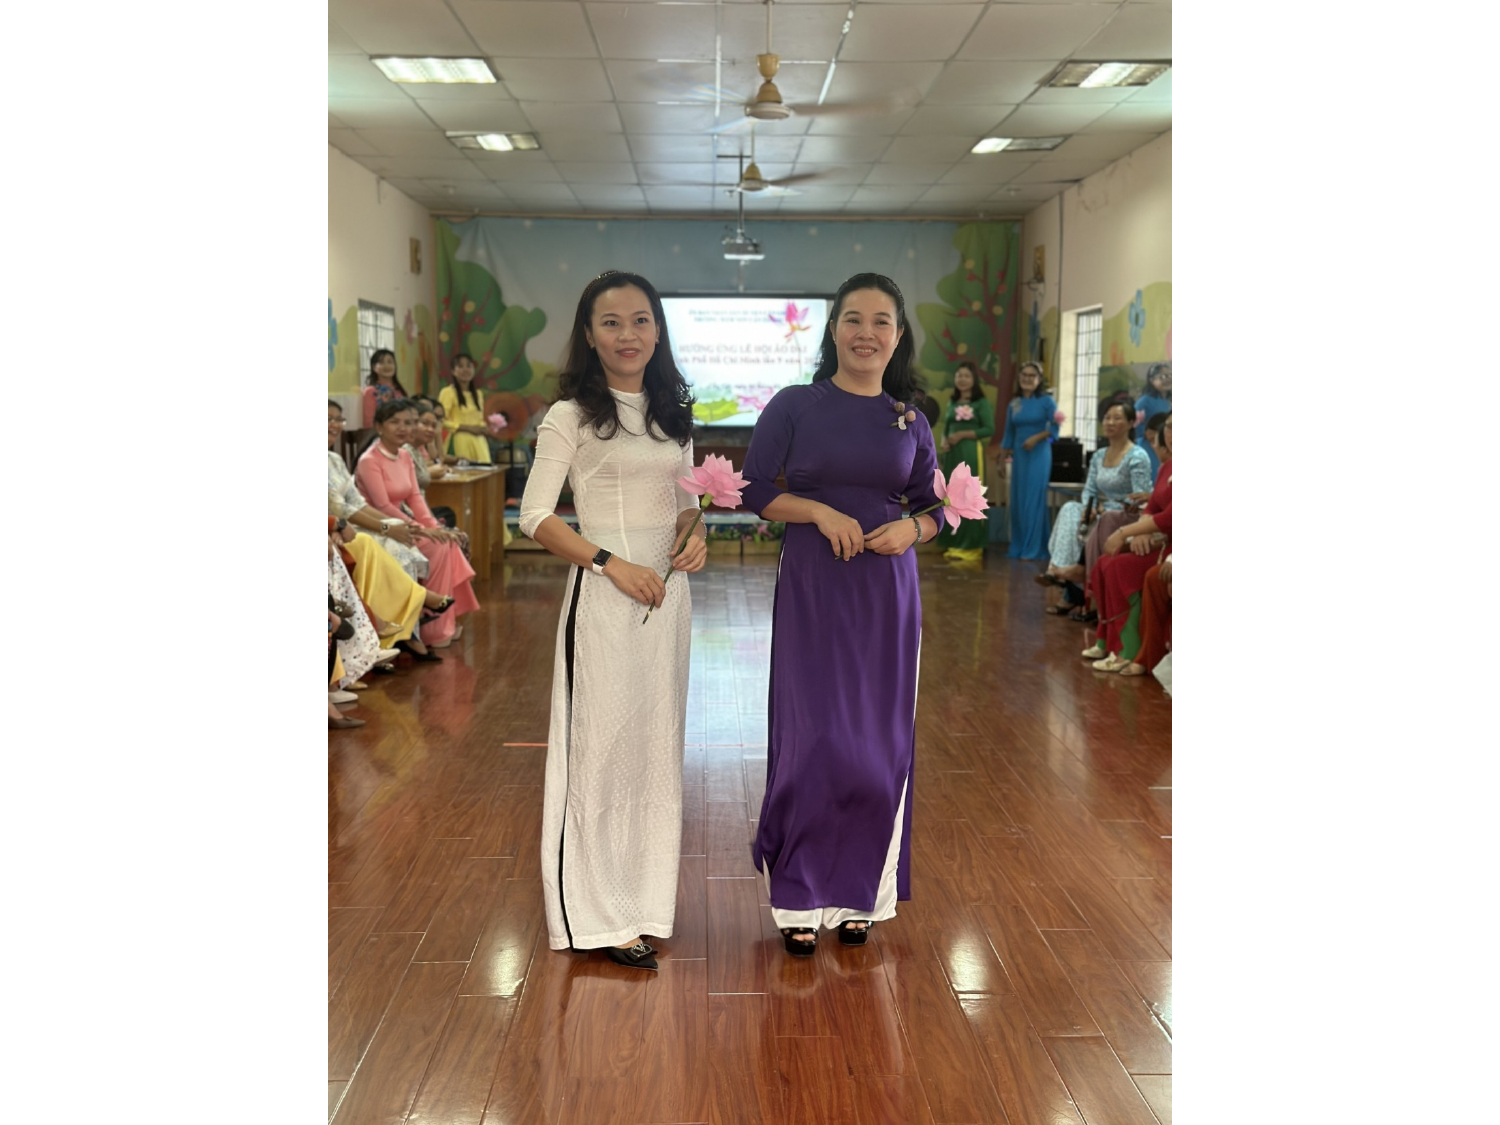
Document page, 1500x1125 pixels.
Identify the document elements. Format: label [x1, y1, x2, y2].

picture [327, 0, 1173, 1125]
